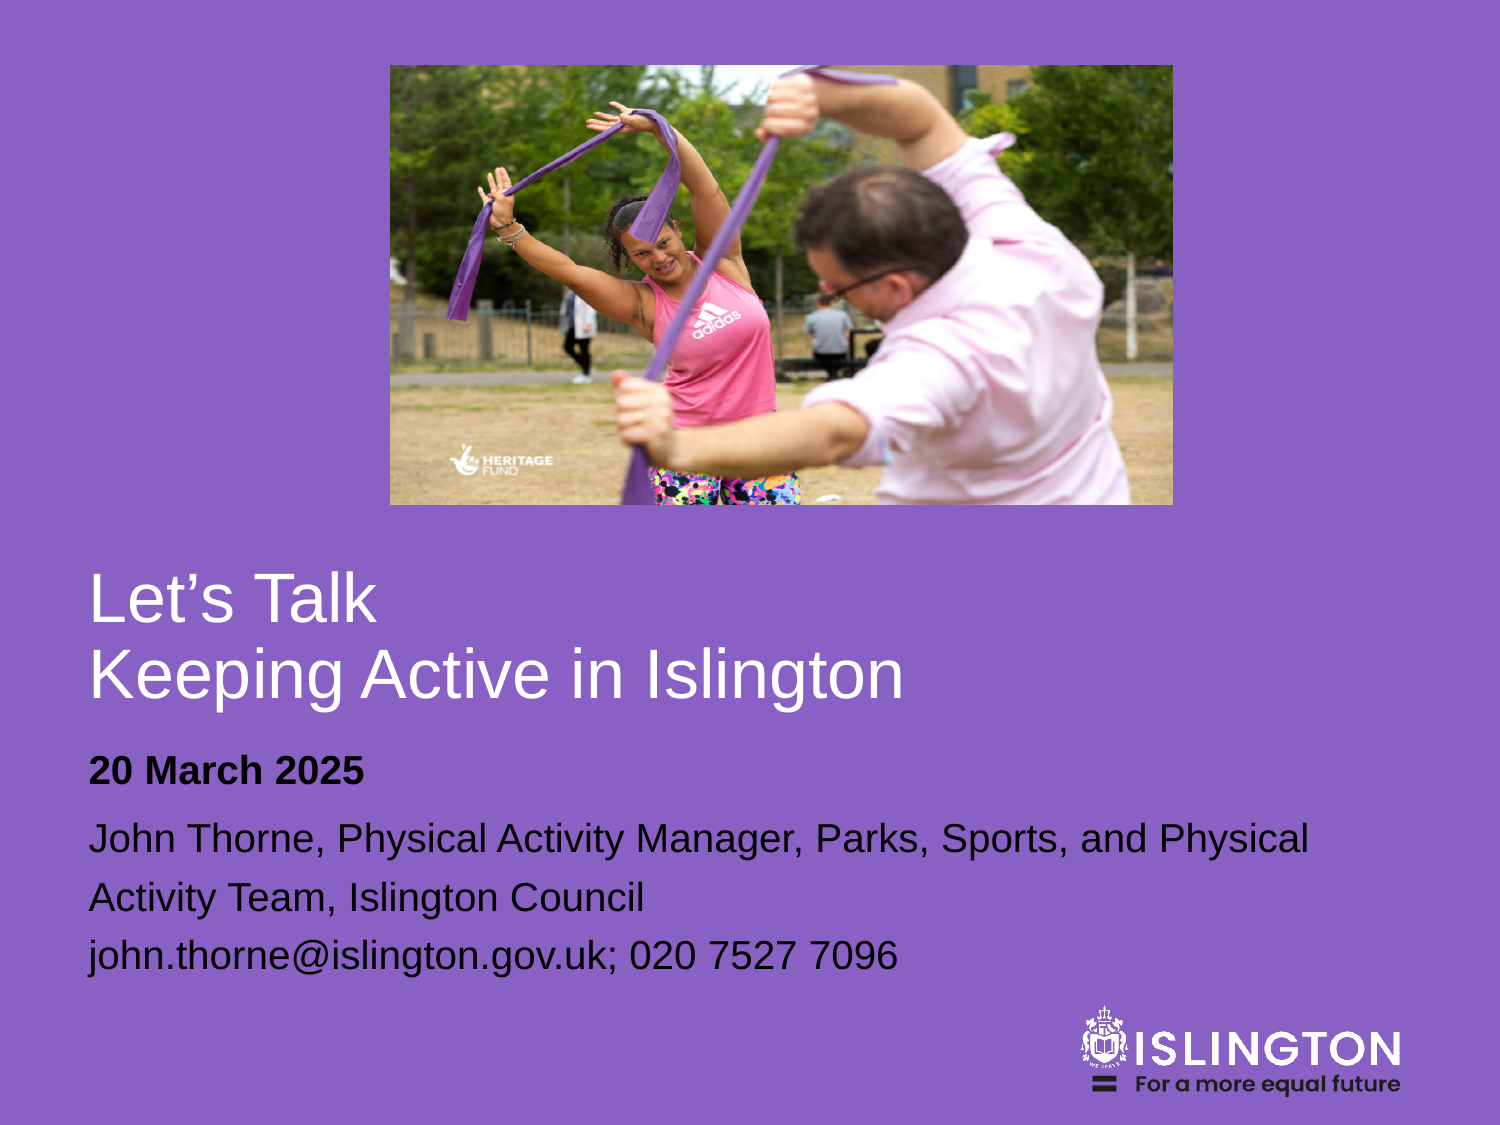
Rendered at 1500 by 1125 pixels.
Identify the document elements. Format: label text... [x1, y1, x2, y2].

picture [390, 65, 1173, 505]
title Let’s Talk Keeping Active in Islington [88, 562, 1412, 715]
list 20 March 2025 John Thorne, Physical Activity Manager, Parks, Sports, and Physical Activity Team, Islington Council john.thorne@islington.gov.uk; 020 7527 7096 [88, 734, 1412, 981]
picture [1080, 1005, 1400, 1097]
